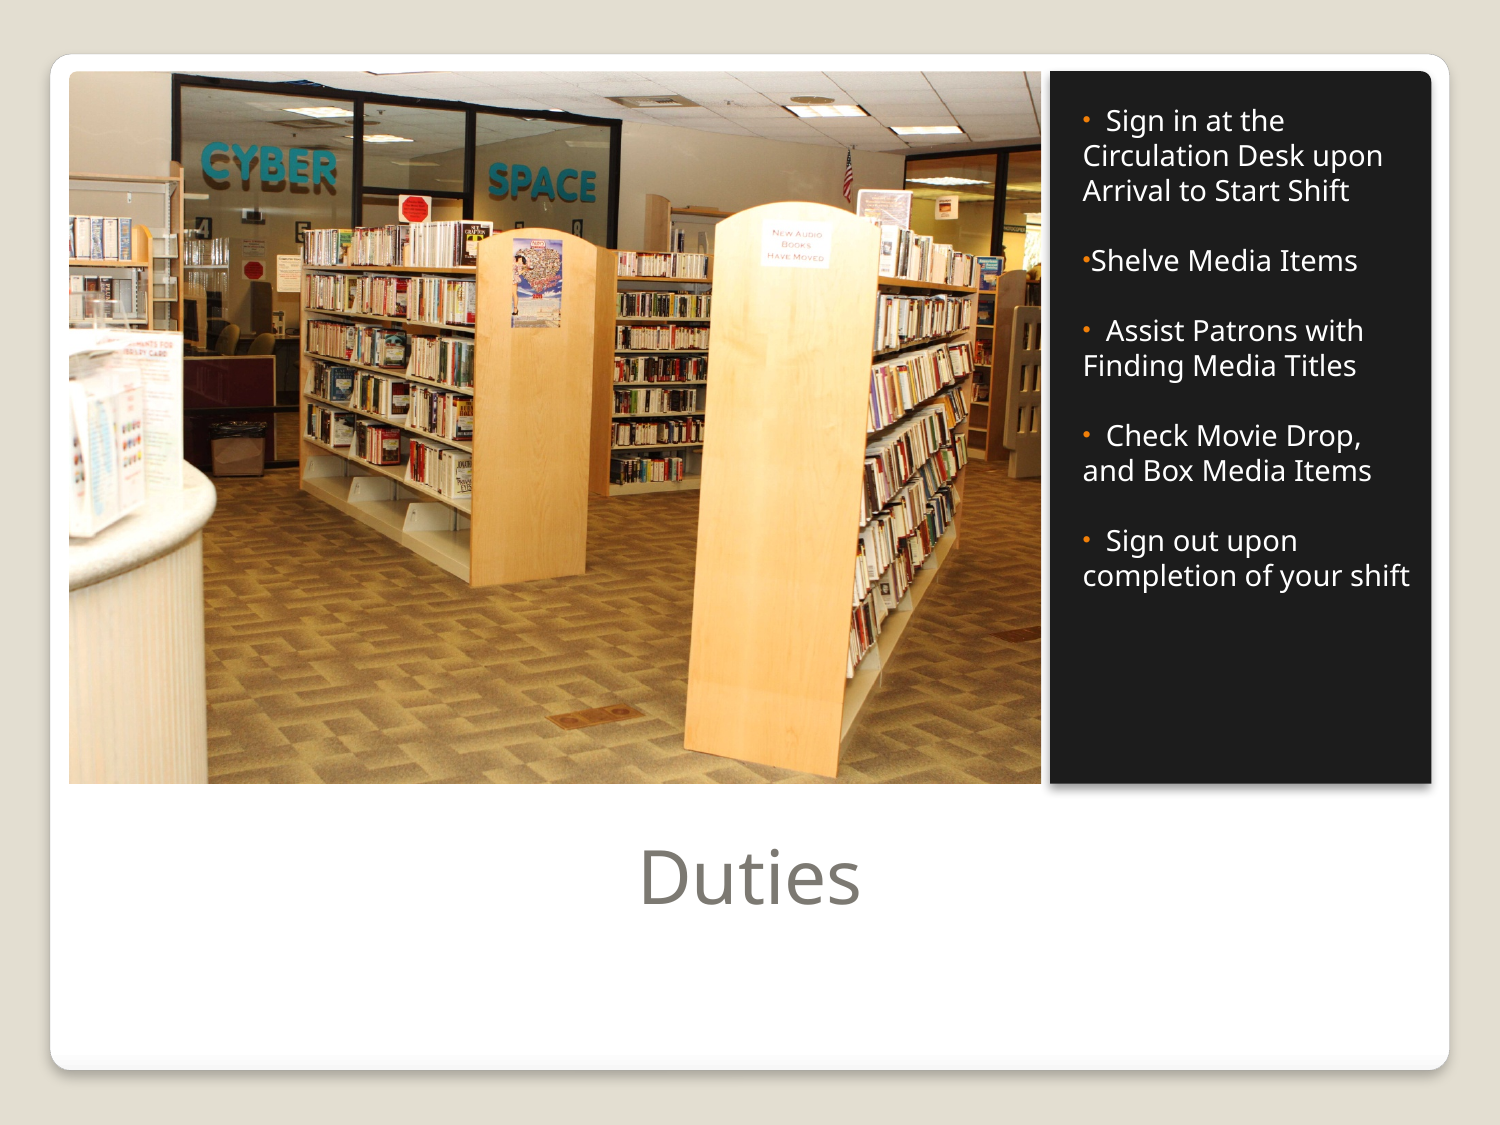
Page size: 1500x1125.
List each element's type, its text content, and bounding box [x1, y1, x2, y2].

picture [68, 71, 1042, 785]
title Duties [75, 822, 1425, 995]
list Sign in at the Circulation Desk upon Arrival to Start Shift Shelve Media Items Assist Patrons with Finding Media Titles Check Movie Drop, and Box Media Items Sign out upon completion of your shift [1060, 87, 1428, 779]
